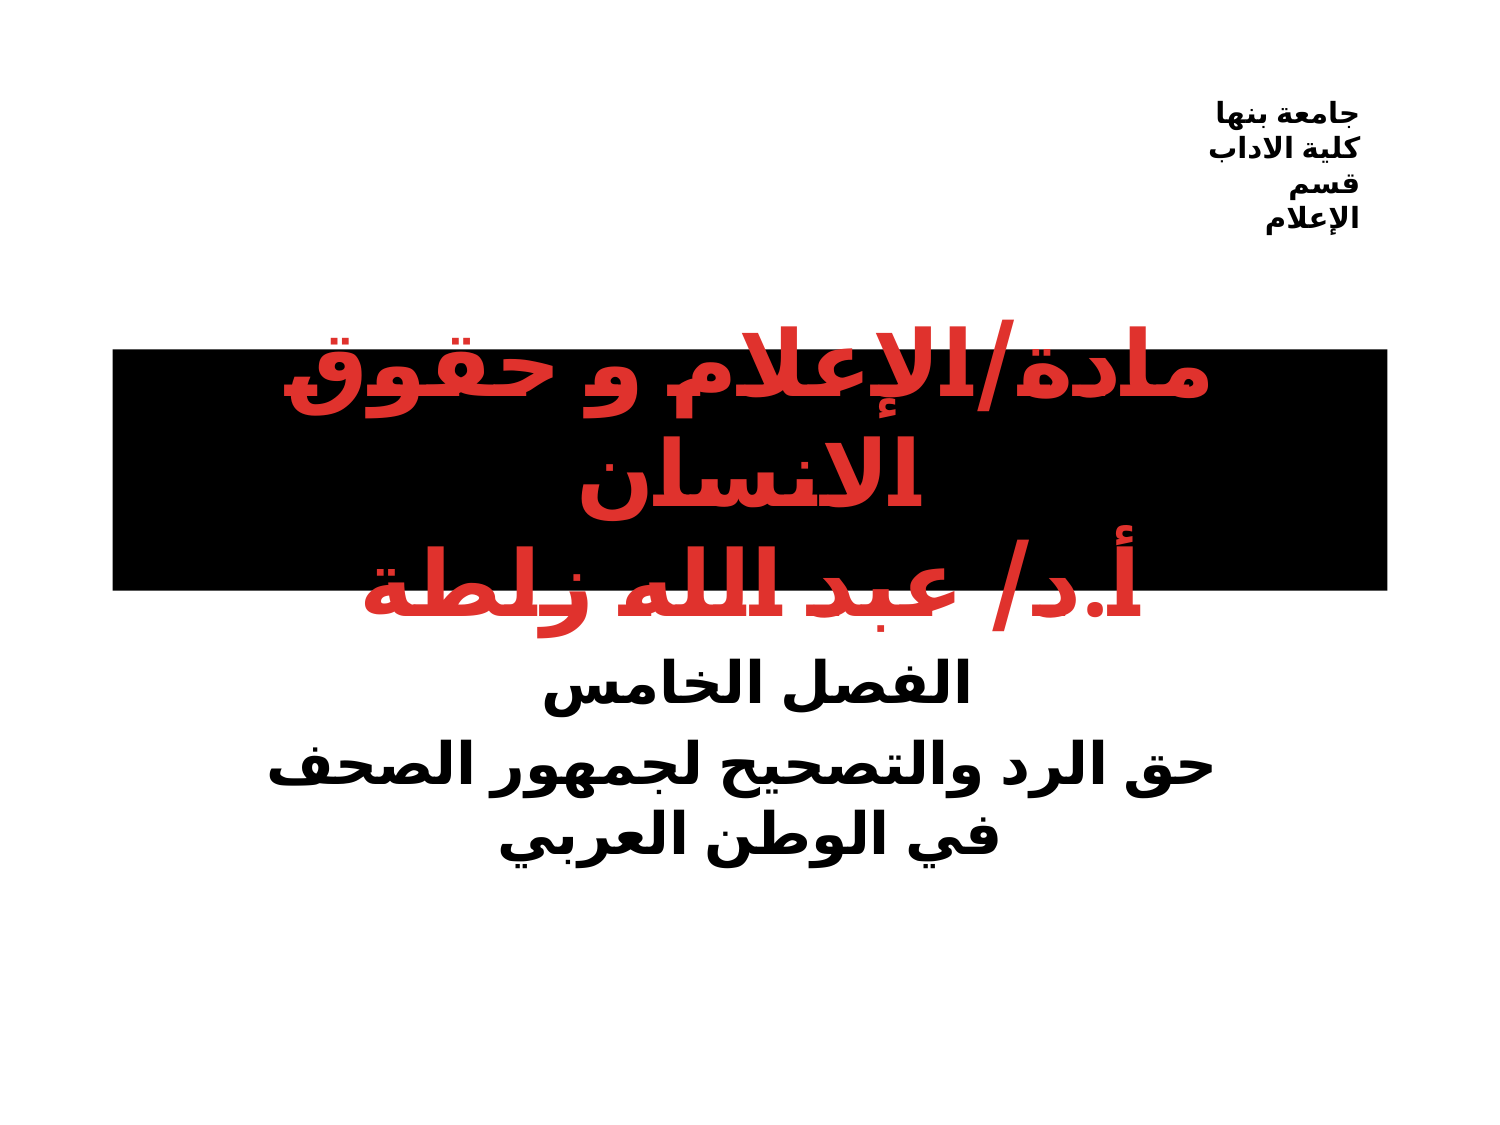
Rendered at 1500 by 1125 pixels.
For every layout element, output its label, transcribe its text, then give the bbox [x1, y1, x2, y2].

subtitle الفصل الخامس حق الرد والتصحيح لجمهور الصحف في الوطن العربي [225, 637, 1275, 925]
text_box جامعة بنها كلية الاداب قسم الإعلام [1175, 87, 1375, 243]
title مادة/الإعلام و حقوق الانسان أ.د/ عبد الله زلطة [112, 349, 1388, 591]
